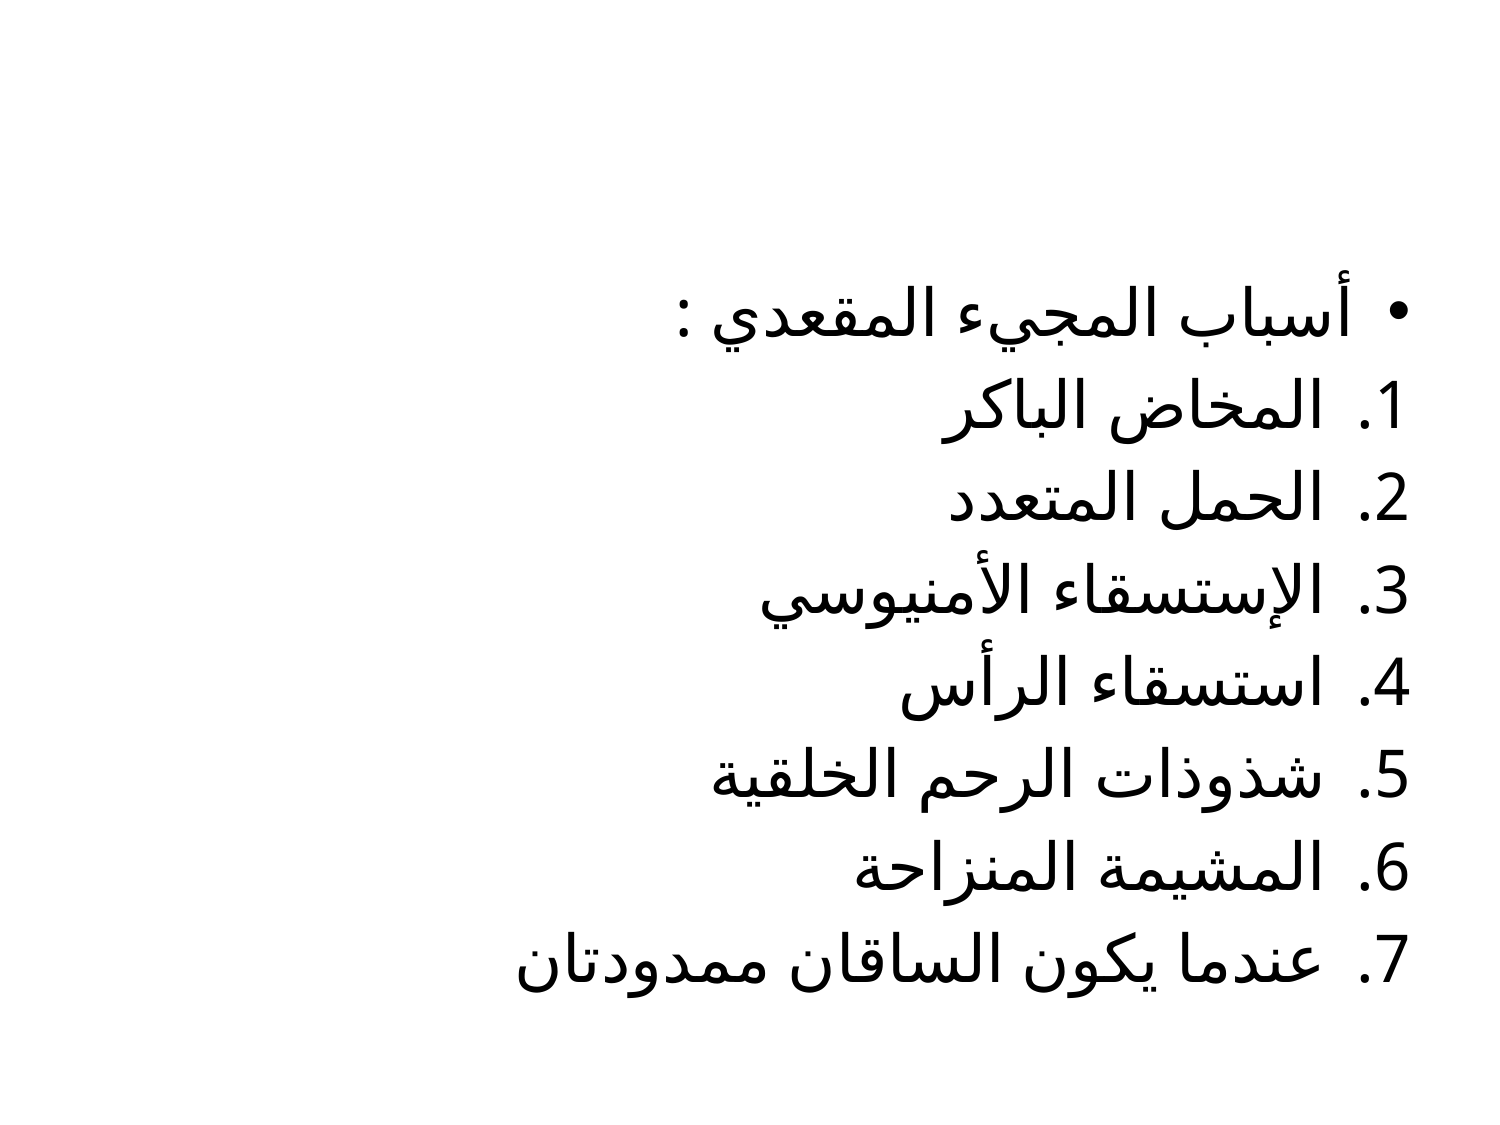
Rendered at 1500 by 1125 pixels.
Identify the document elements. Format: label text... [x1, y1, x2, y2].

list أسباب المجيء المقعدي : المخاض الباكر الحمل المتعدد الإستسقاء الأمنيوسي استسقاء الرأس شذوذات الرحم الخلقية المشيمة المنزاحة عندما يكون الساقان ممدودتان [75, 262, 1425, 1005]
